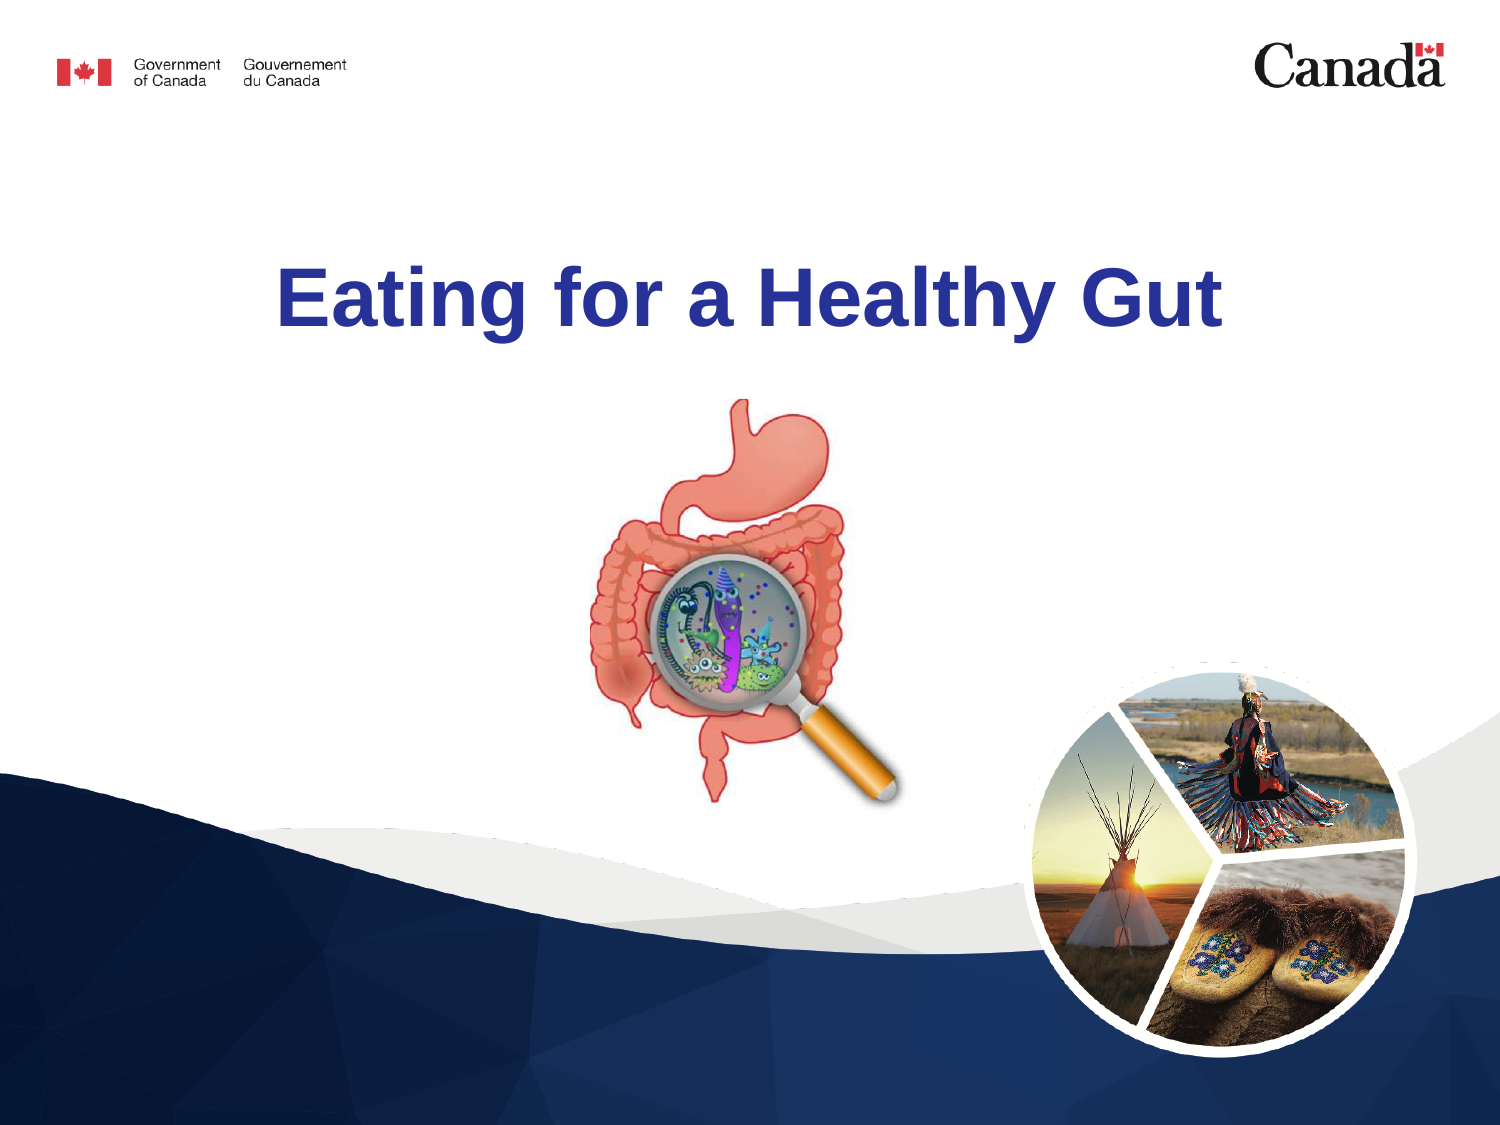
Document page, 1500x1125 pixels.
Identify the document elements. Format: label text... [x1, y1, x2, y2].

title Eating for a Healthy Gut [208, 218, 1292, 368]
picture [0, 0, 1500, 1125]
